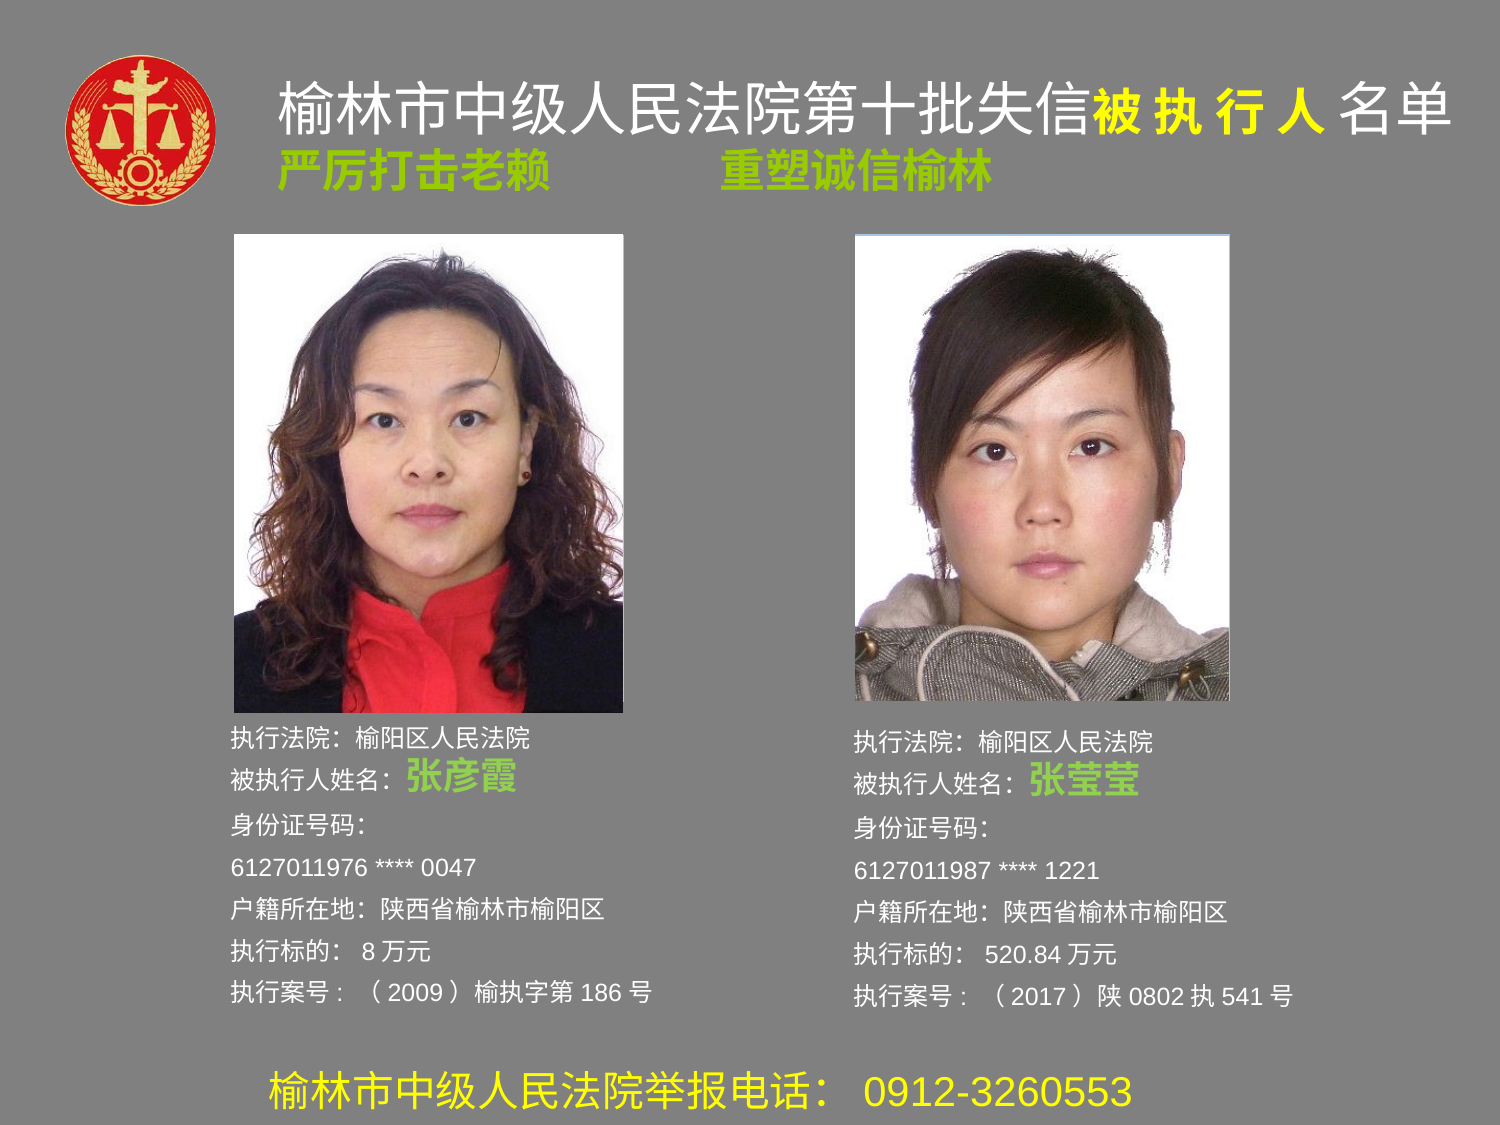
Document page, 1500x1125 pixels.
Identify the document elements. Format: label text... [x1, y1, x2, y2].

picture [855, 235, 1230, 702]
text_box 执行法院：榆阳区人民法院 被执行人姓名：张莹莹 身份证号码： 6127011987 **** 1221 户籍所在地：陕西省榆林市榆阳区 执行标的：520.84万元 执行案号: （2017）陕0802执541号 [838, 718, 1316, 1035]
picture [65, 55, 217, 206]
picture [234, 234, 624, 714]
title 榆林市中级人民法院第十批失信被 执 行 人 名单 严厉打击老赖 重塑诚信榆林 [261, 23, 1500, 246]
text_box 执行法院：榆阳区人民法院 被执行人姓名：张彦霞 身份证号码： 6127011976 **** 0047 户籍所在地：陕西省榆林市榆阳区 执行标的：8万元 执行案号: （2009）榆执字第186号 [215, 714, 692, 1032]
text_box 榆林市中级人民法院举报电话：0912-3260553 [84, 1066, 1399, 1125]
